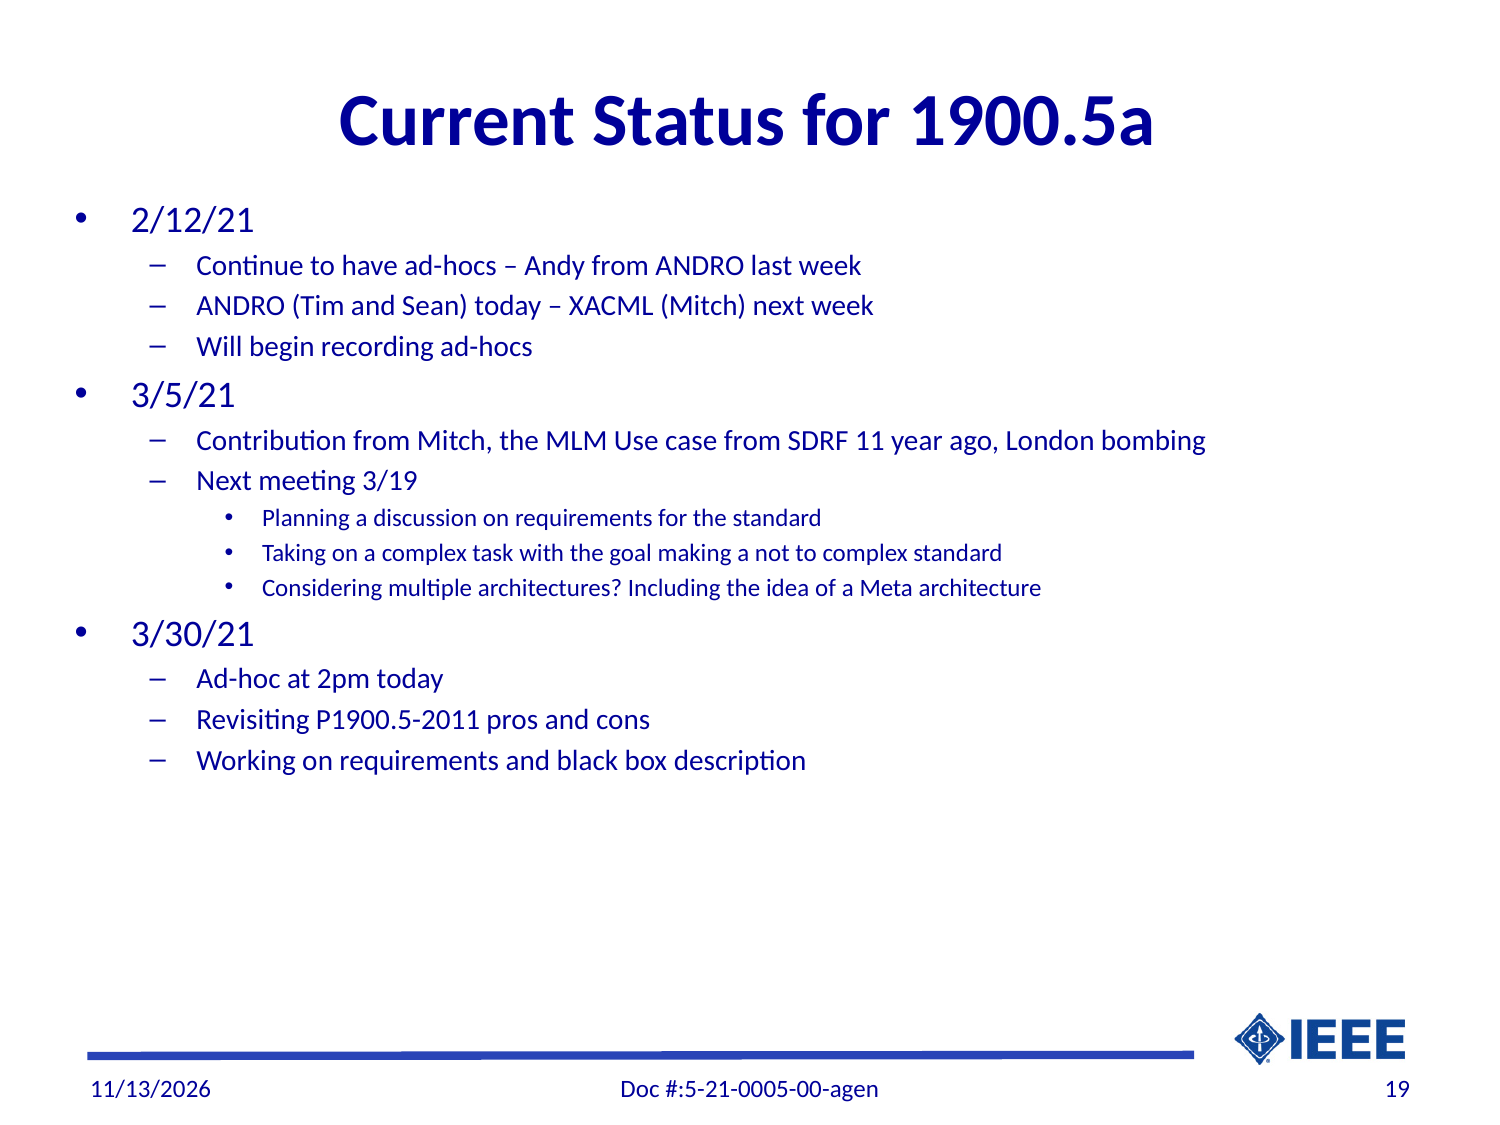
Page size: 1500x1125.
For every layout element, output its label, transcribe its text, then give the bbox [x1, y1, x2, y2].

picture [1231, 1011, 1406, 1057]
list 2/12/21 Continue to have ad-hocs – Andy from ANDRO last week ANDRO (Tim and Sean) today – XACML (Mitch) next week Will begin recording ad-hocs 3/5/21 Contribution from Mitch, the MLM Use case from SDRF 11 year ago, London bombing Next meeting 3/19 Planning a discussion on requirements for the standard Taking on a complex task with the goal making a not to complex standard Considering multiple architectures? Including the idea of a Meta architecture 3/30/21 Ad-hoc at 2pm today Revisiting P1900.5-2011 pros and cons Working on requirements and black box description [59, 187, 1441, 930]
footer Doc #:5-21-0005-00-agen [512, 1057, 988, 1118]
slide_number 19 [1074, 1057, 1425, 1118]
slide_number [75, 1057, 425, 1118]
title Current Status for 1900.5a [73, 22, 1424, 187]
